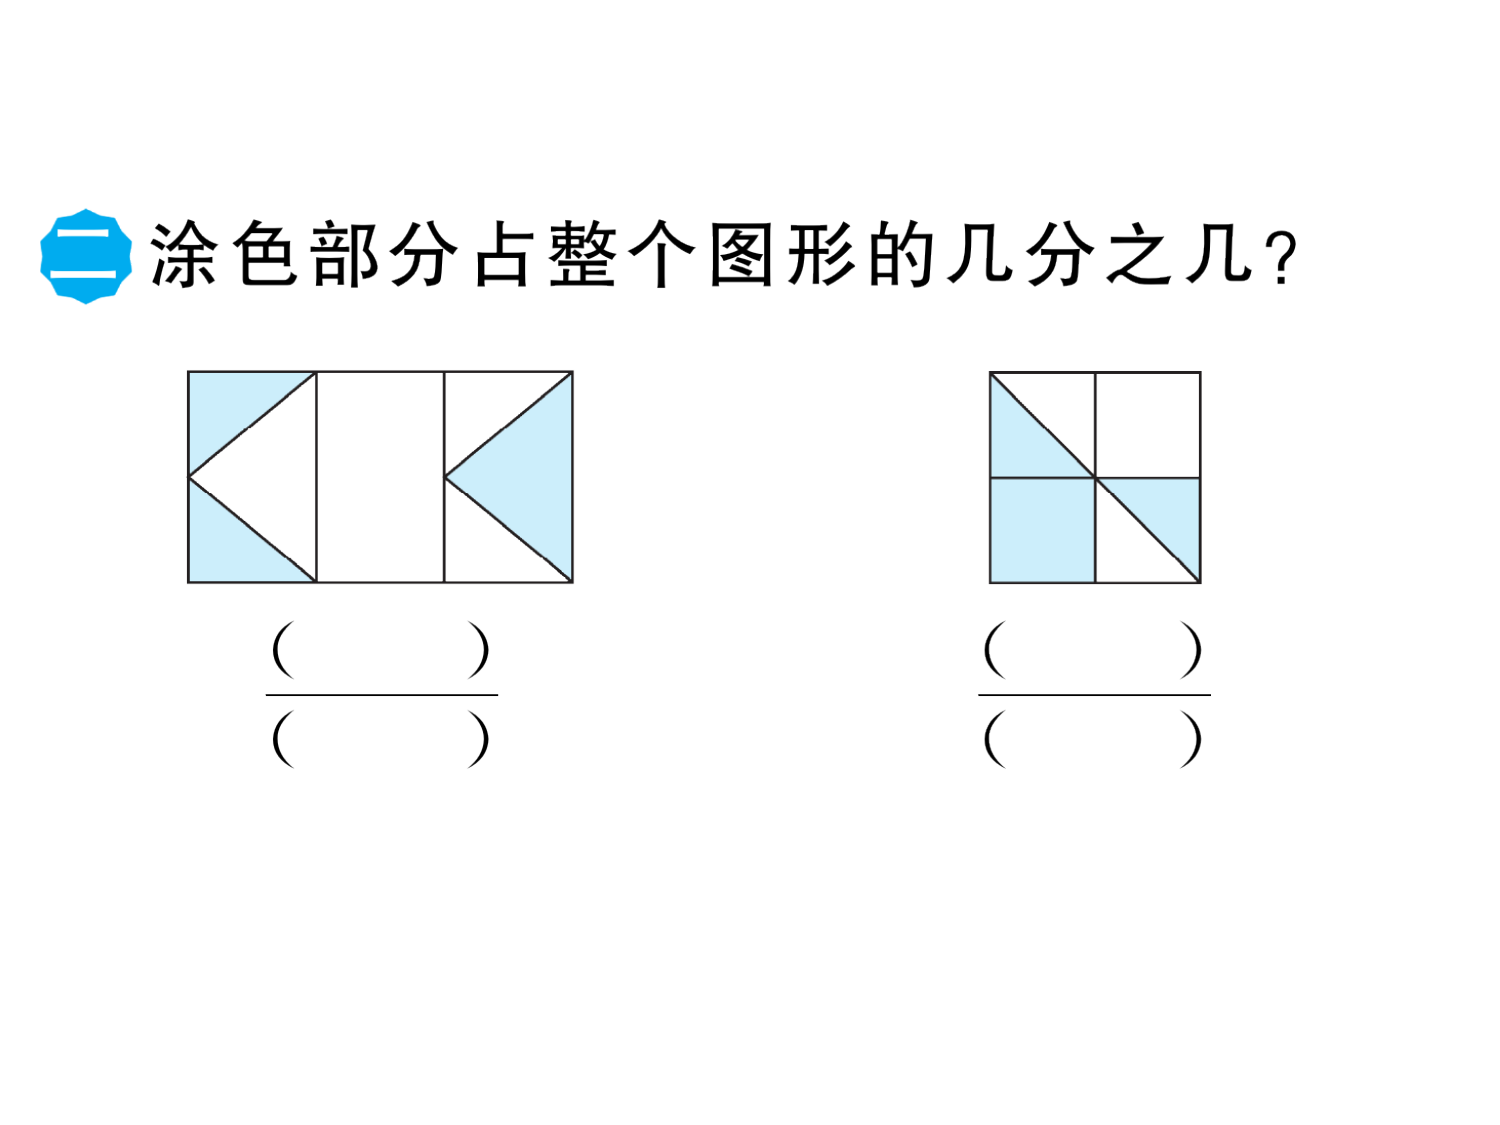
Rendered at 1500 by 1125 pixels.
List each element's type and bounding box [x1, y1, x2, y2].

picture [35, 177, 1453, 807]
